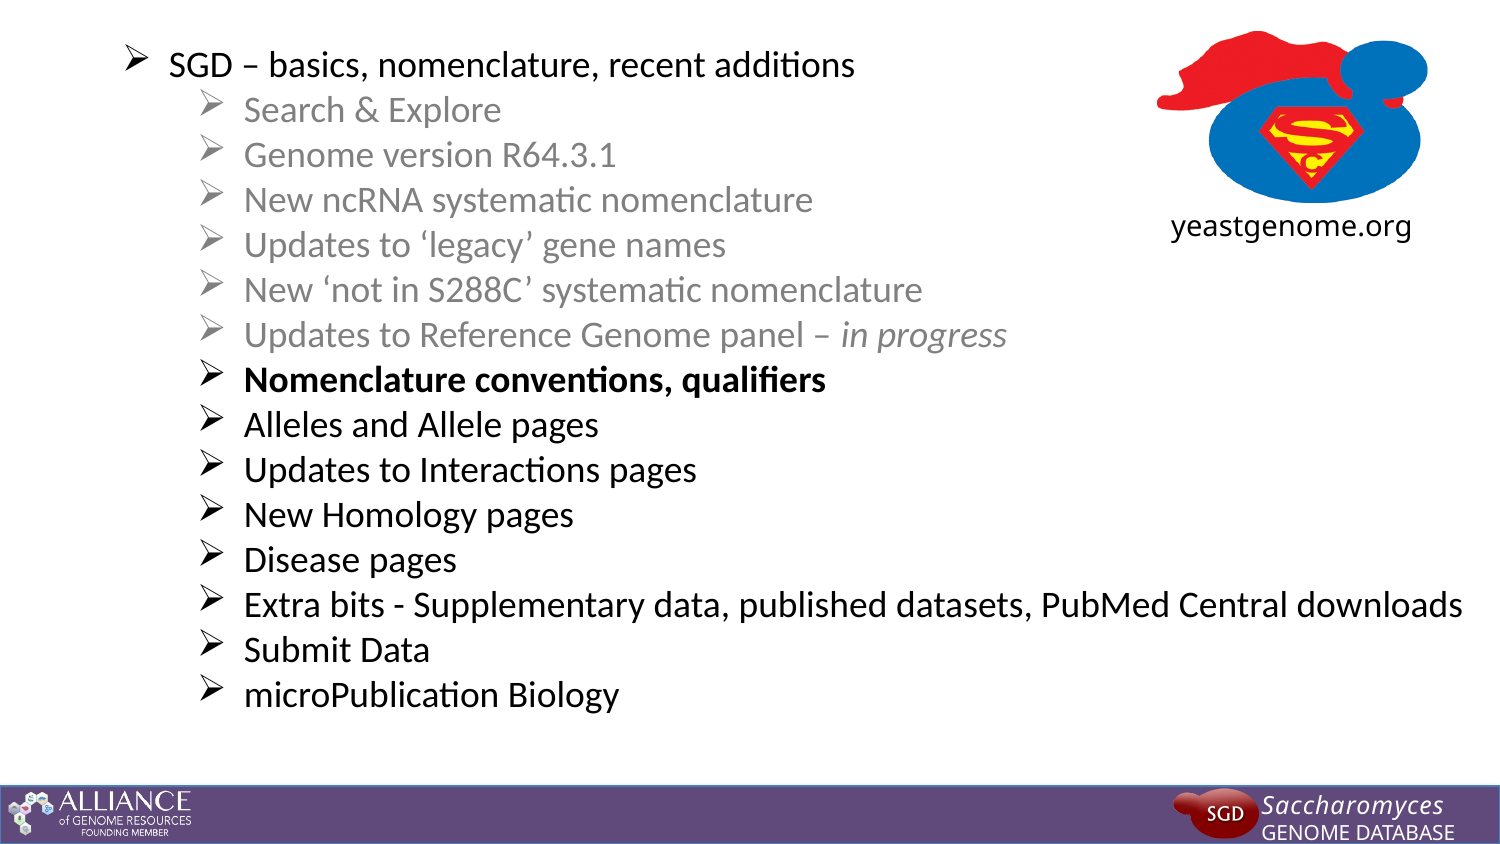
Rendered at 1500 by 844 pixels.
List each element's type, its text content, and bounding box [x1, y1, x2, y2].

picture [8, 790, 191, 837]
text_box SGD – basics, nomenclature, recent additions Search & Explore Genome version R64.3.1 New ncRNA systematic nomenclature Updates to ‘legacy’ gene names New ‘not in S288C’ systematic nomenclature Updates to Reference Genome panel – in progress Nomenclature conventions, qualifiers Alleles and Allele pages Updates to Interactions pages New Homology pages Disease pages Extra bits - Supplementary data, published datasets, PubMed Central downloads Submit Data microPublication Biology [107, 32, 1480, 723]
picture [1173, 769, 1262, 844]
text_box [1153, 16, 1430, 251]
